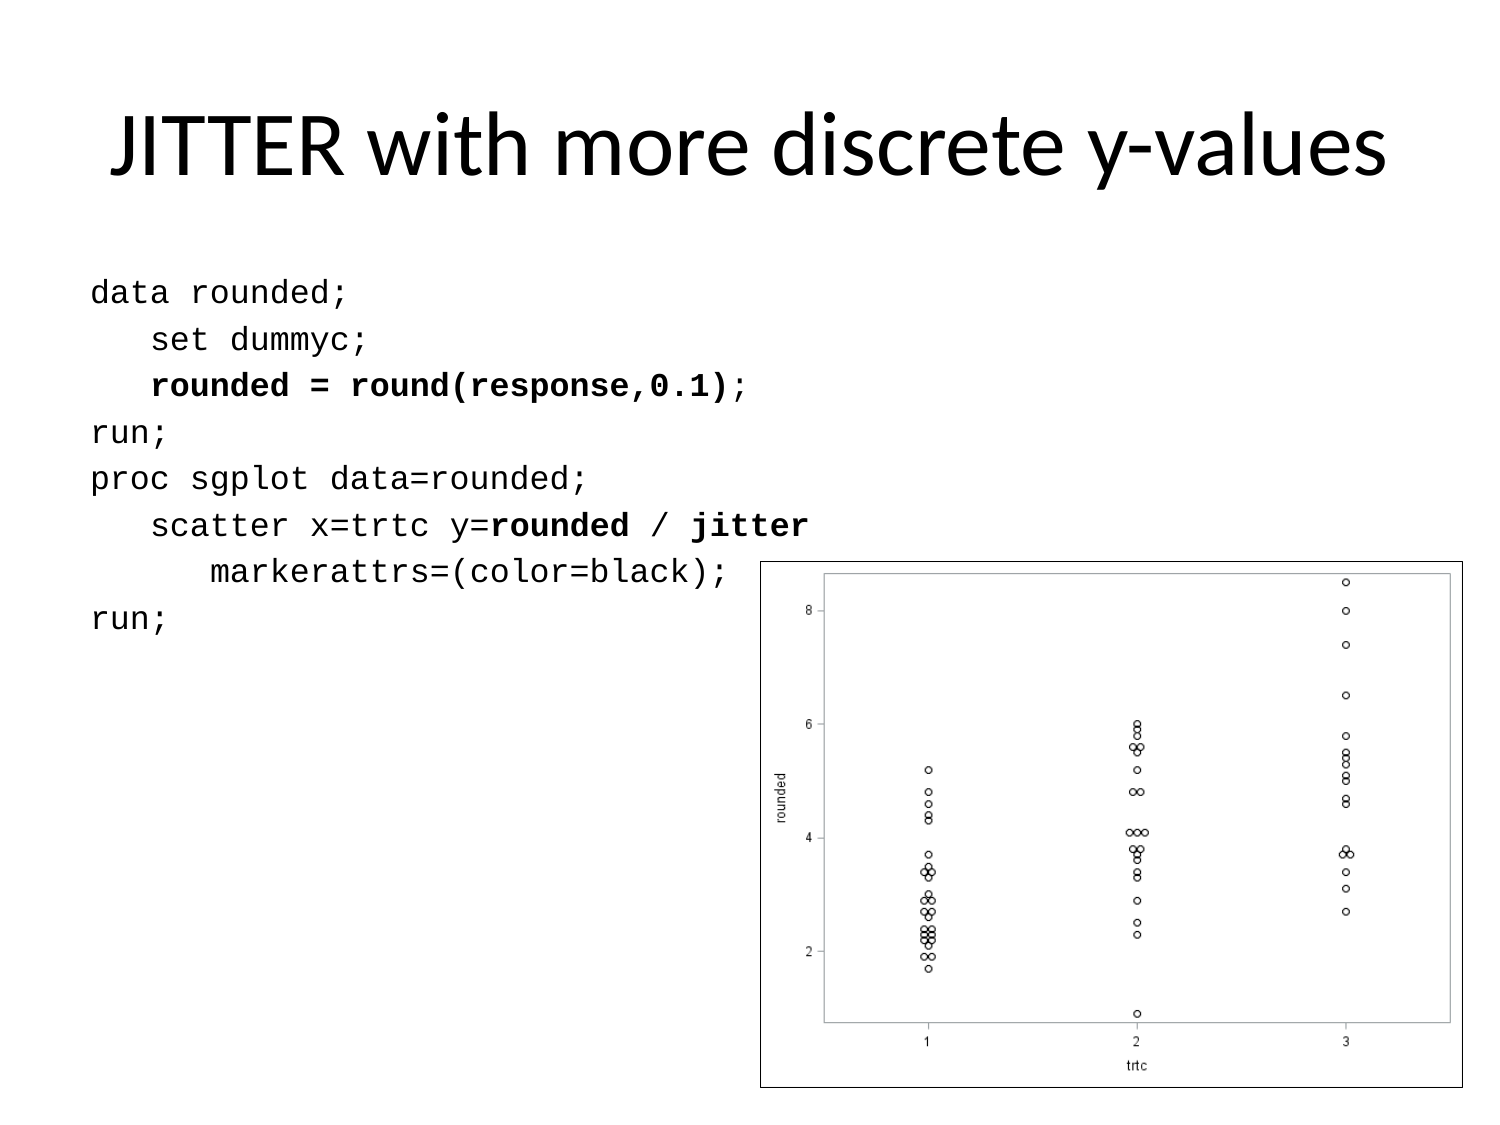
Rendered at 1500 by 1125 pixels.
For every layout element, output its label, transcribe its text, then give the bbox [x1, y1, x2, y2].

picture [760, 560, 1463, 1088]
title JITTER with more discrete y-values [75, 45, 1425, 233]
list data rounded; set dummyc; rounded = round(response,0.1); run; proc sgplot data=rounded; scatter x=trtc y=rounded / jitter markerattrs=(color=black); run; [75, 262, 1425, 1005]
